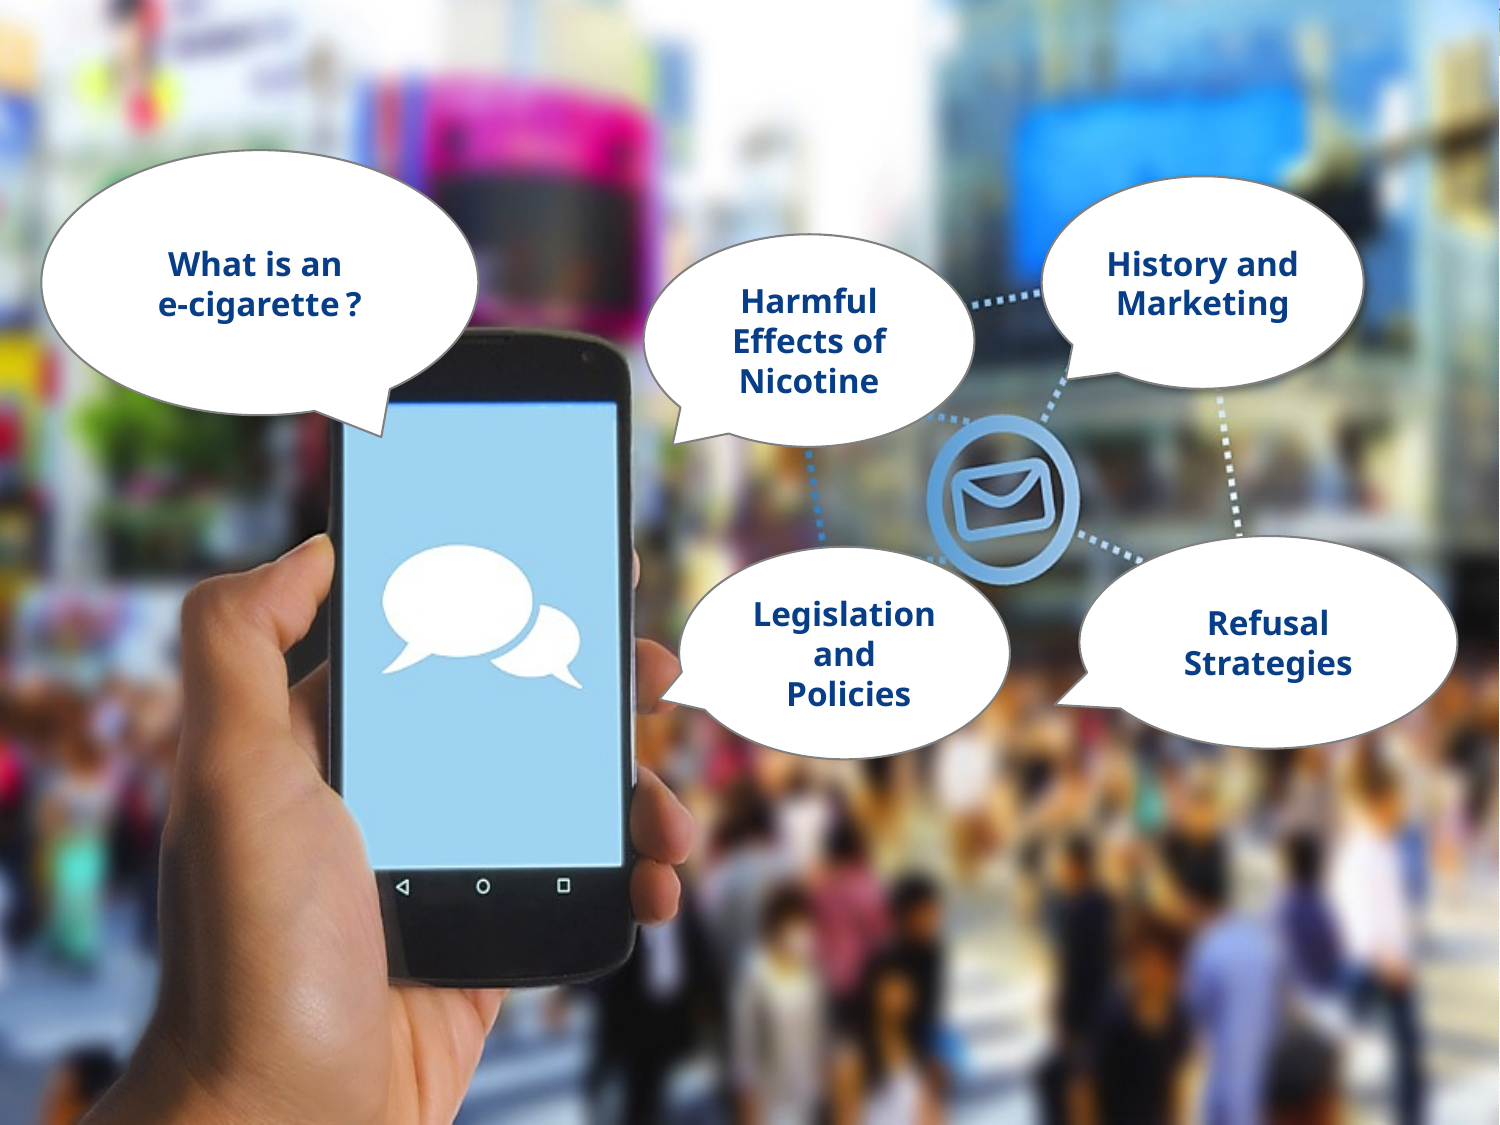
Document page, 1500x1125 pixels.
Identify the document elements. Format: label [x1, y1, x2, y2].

list [4, 4, 1495, 1121]
